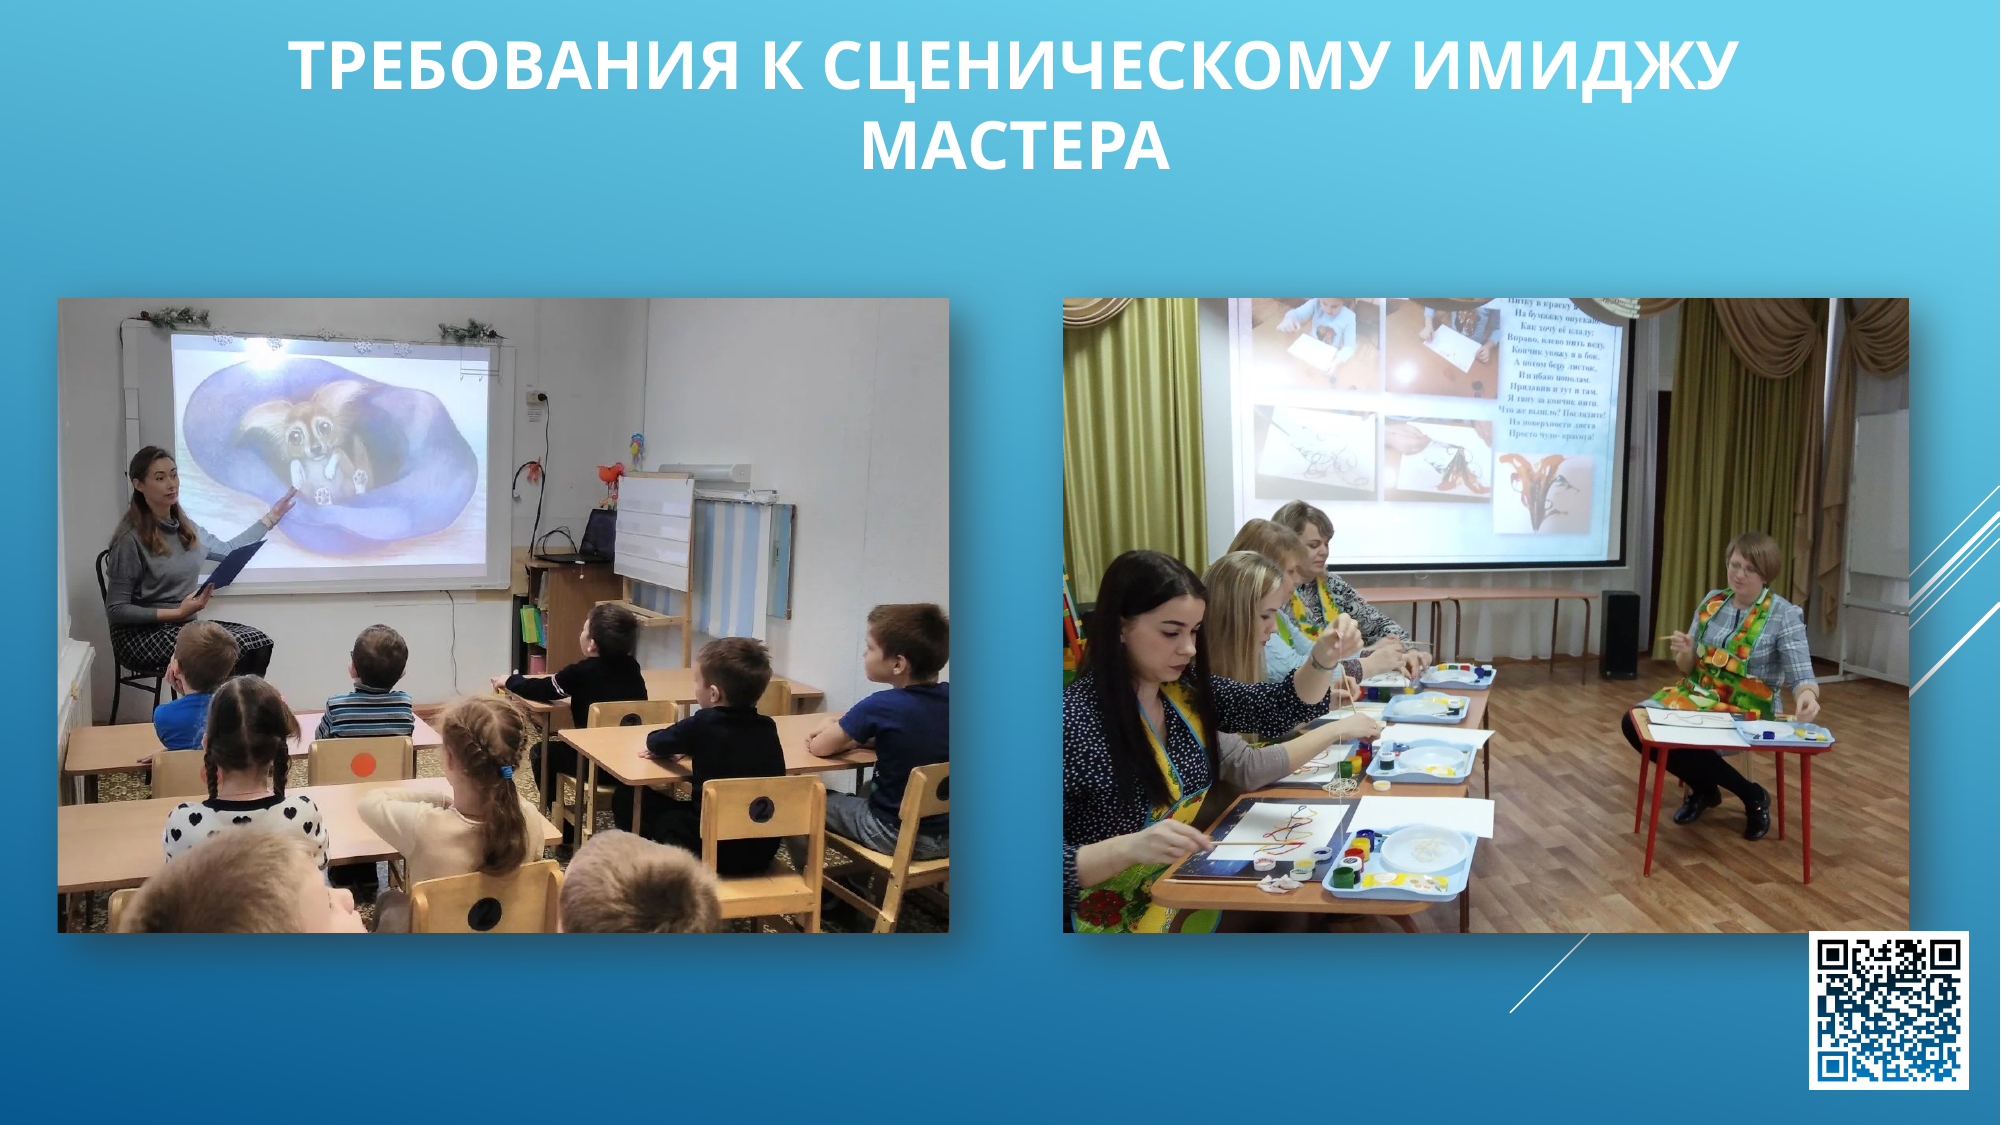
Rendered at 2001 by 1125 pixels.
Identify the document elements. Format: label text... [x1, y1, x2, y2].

picture [57, 298, 950, 933]
picture [1063, 298, 1969, 1091]
title Требования к сценическому имиджу мастера [193, 42, 1837, 163]
